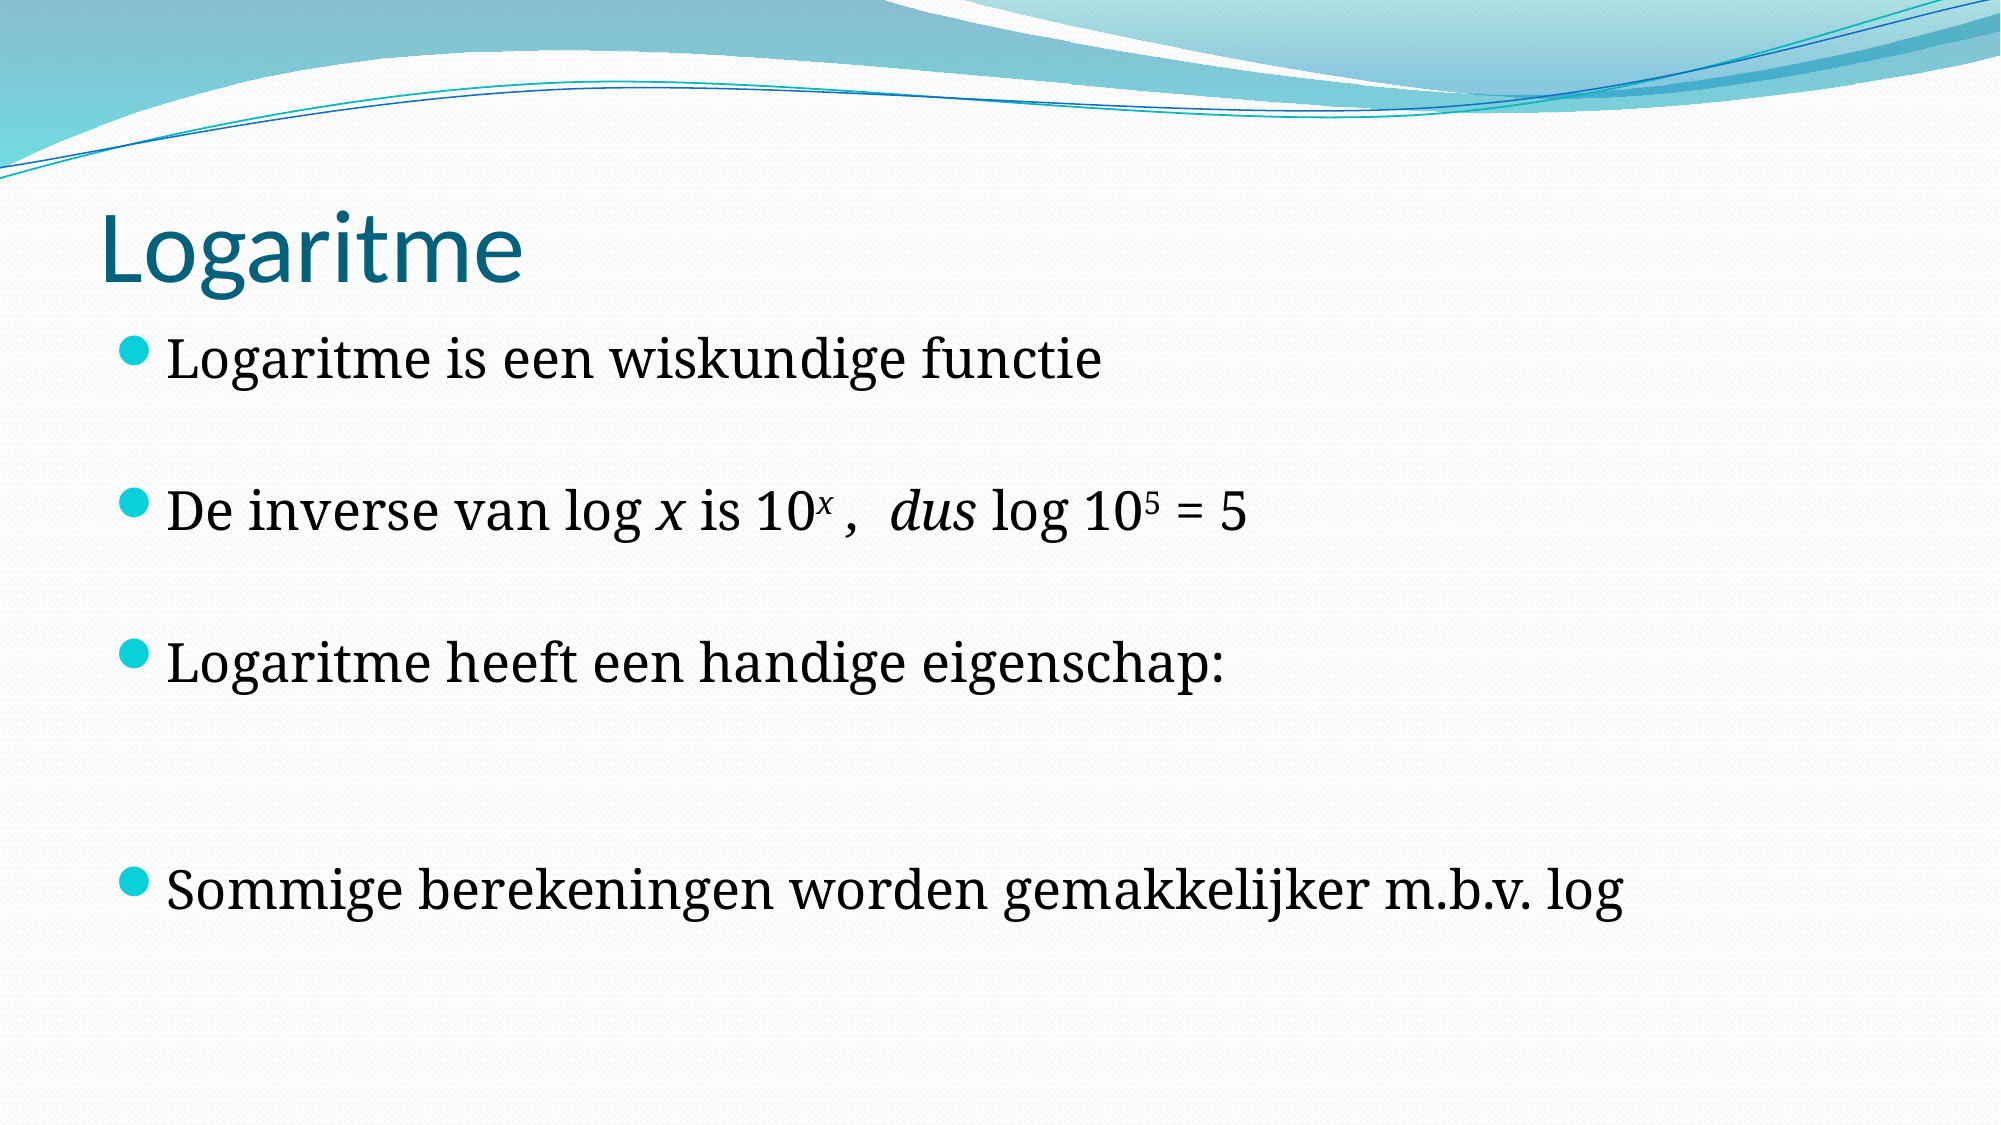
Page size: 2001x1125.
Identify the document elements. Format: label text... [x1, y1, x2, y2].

title Logaritme [99, 115, 1900, 303]
